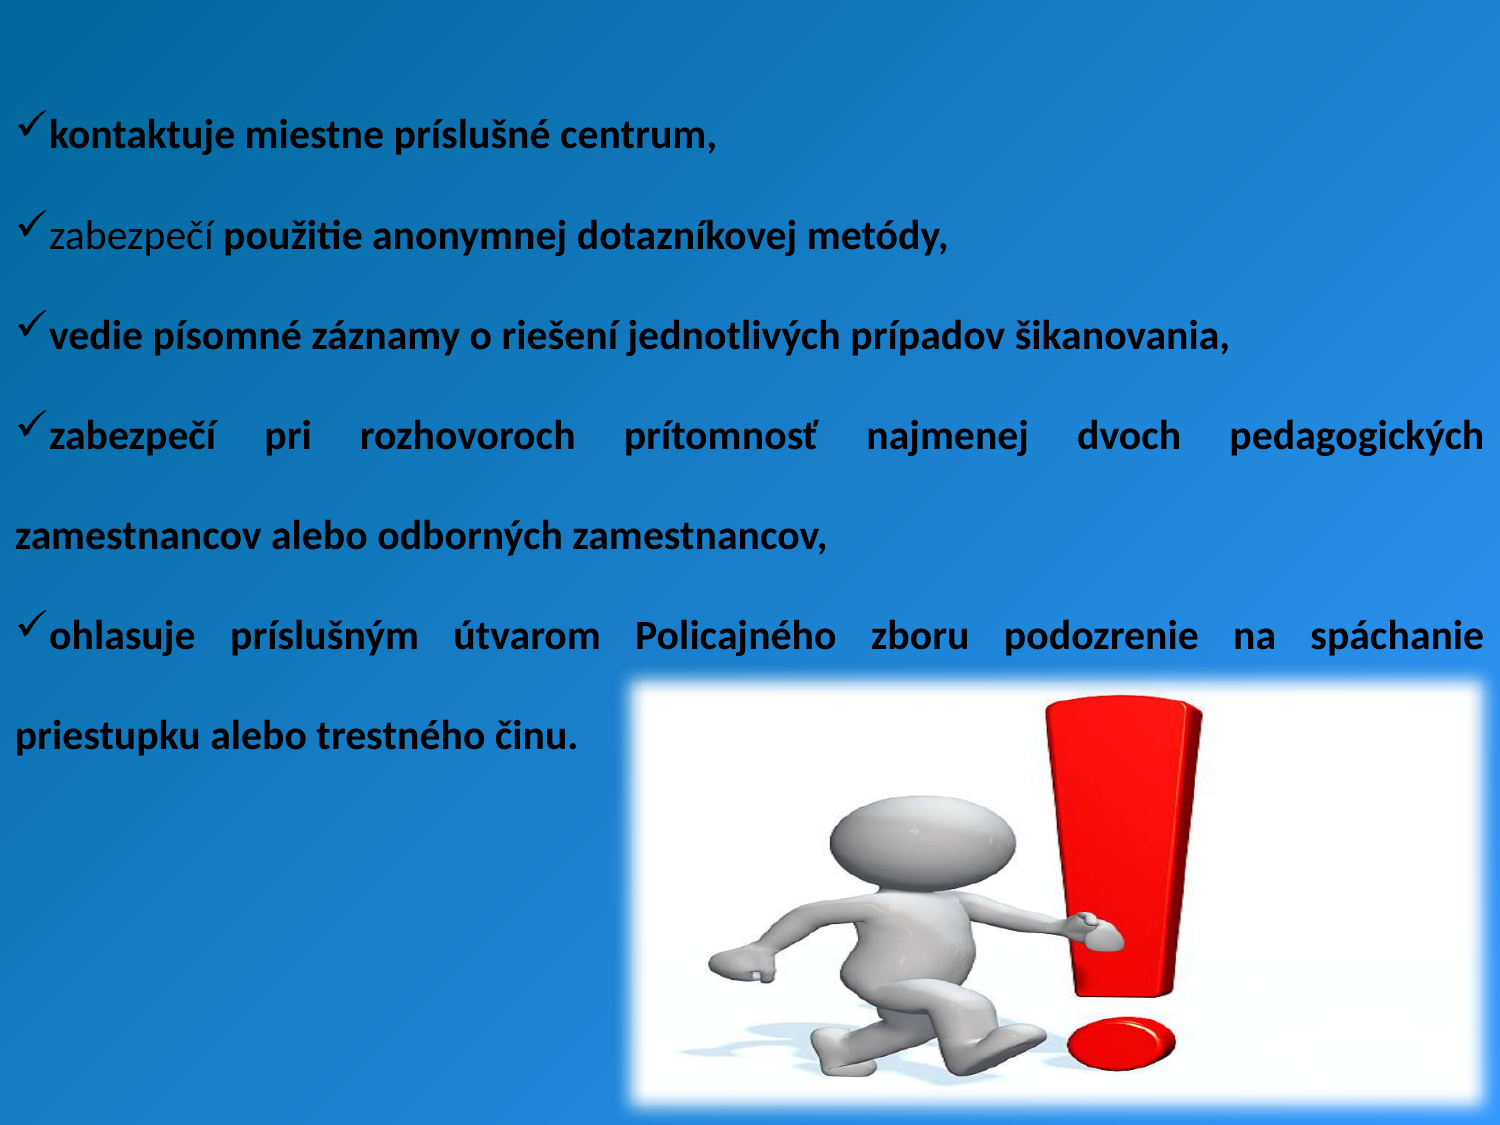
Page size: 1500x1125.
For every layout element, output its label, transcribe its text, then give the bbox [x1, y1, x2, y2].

text_box kontaktuje miestne príslušné centrum, zabezpečí použitie anonymnej dotazníkovej metódy, vedie písomné záznamy o riešení jednotlivých prípadov šikanovania, zabezpečí pri rozhovoroch prítomnosť najmenej dvoch pedagogických zamestnancov alebo odborných zamestnancov, ohlasuje príslušným útvarom Policajného zboru podozrenie na spáchanie priestupku alebo trestného činu. [0, 49, 1500, 765]
picture [612, 662, 1500, 1125]
